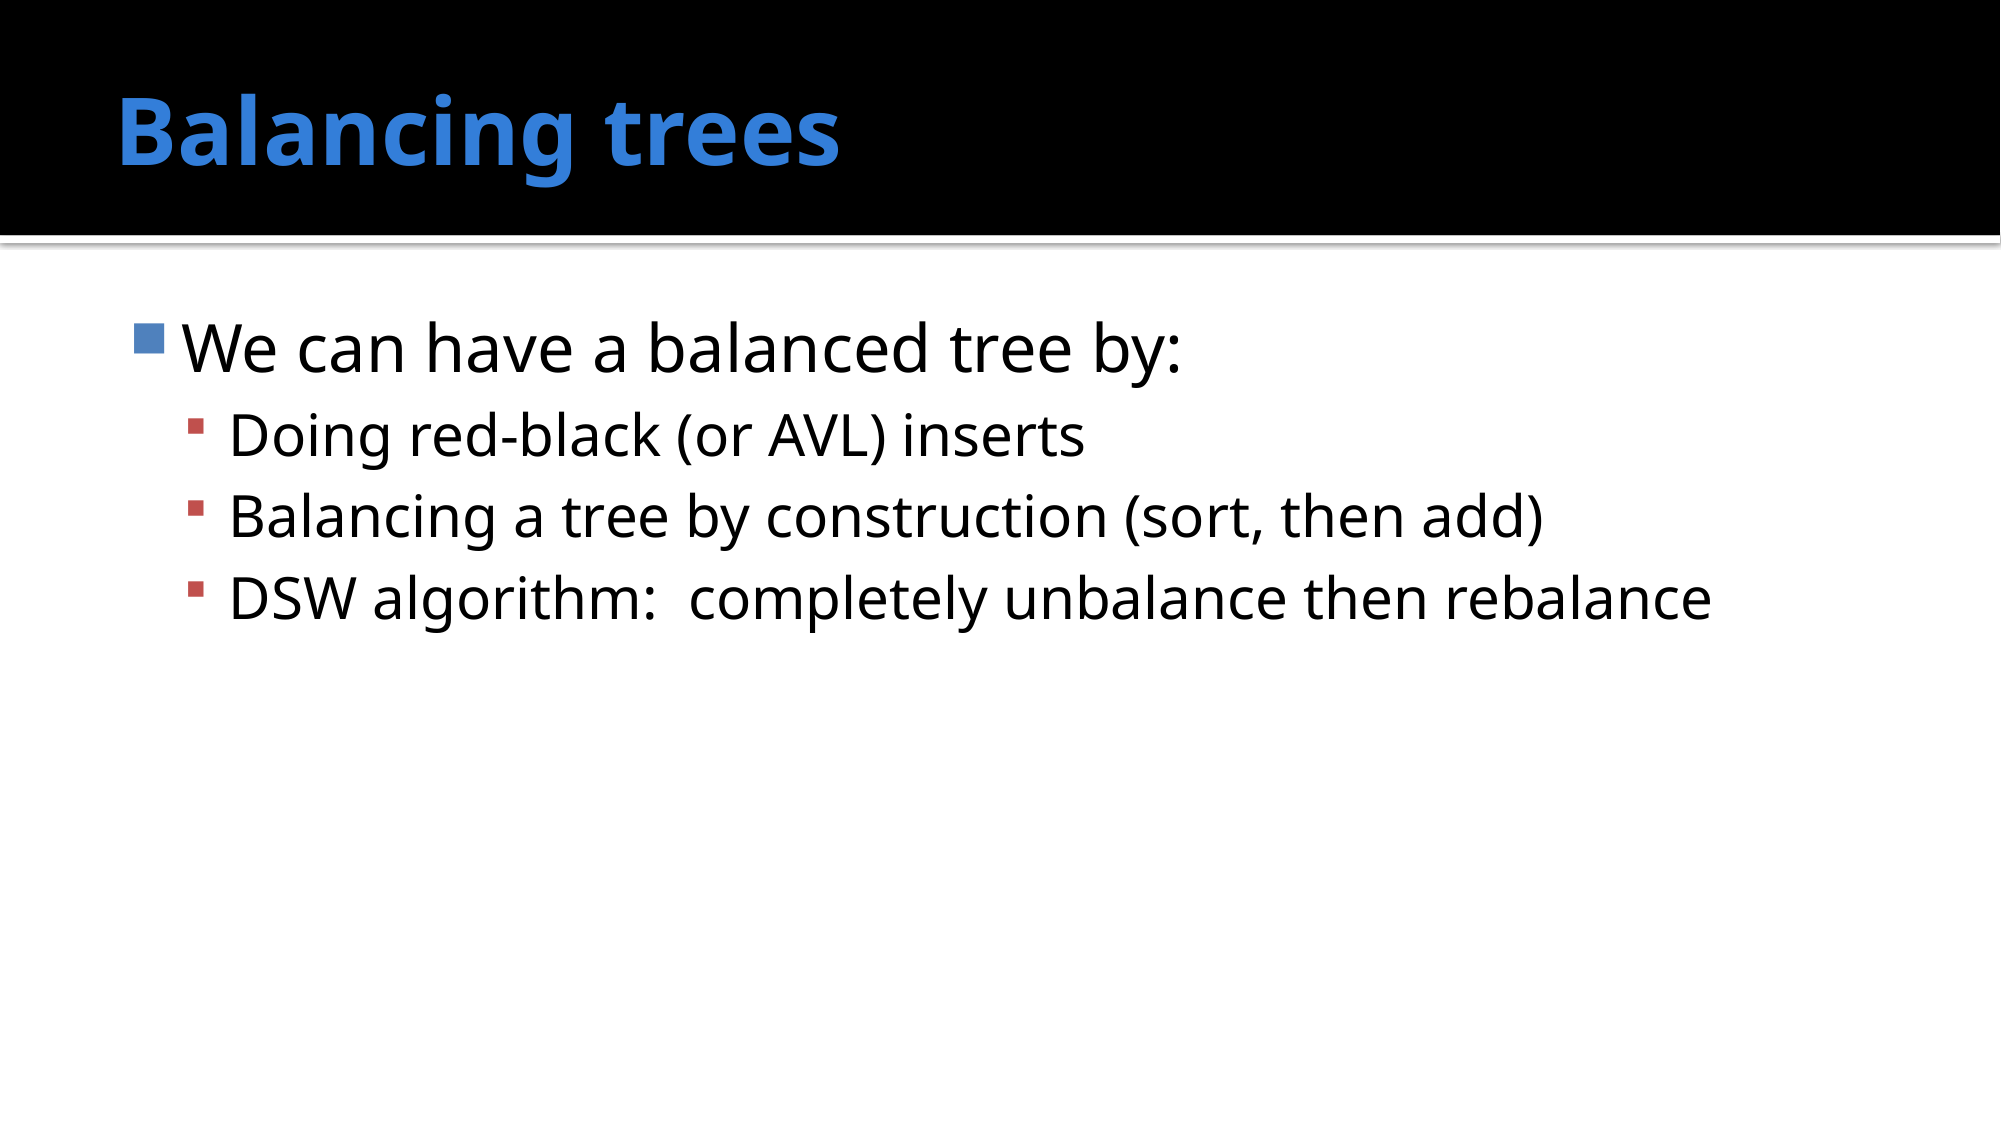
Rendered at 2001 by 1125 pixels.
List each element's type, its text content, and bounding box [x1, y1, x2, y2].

list We can have a balanced tree by: Doing red-black (or AVL) inserts Balancing a tree by construction (sort, then add) DSW algorithm: completely unbalance then rebalance [99, 291, 1900, 1050]
title Balancing trees [99, 25, 1900, 231]
